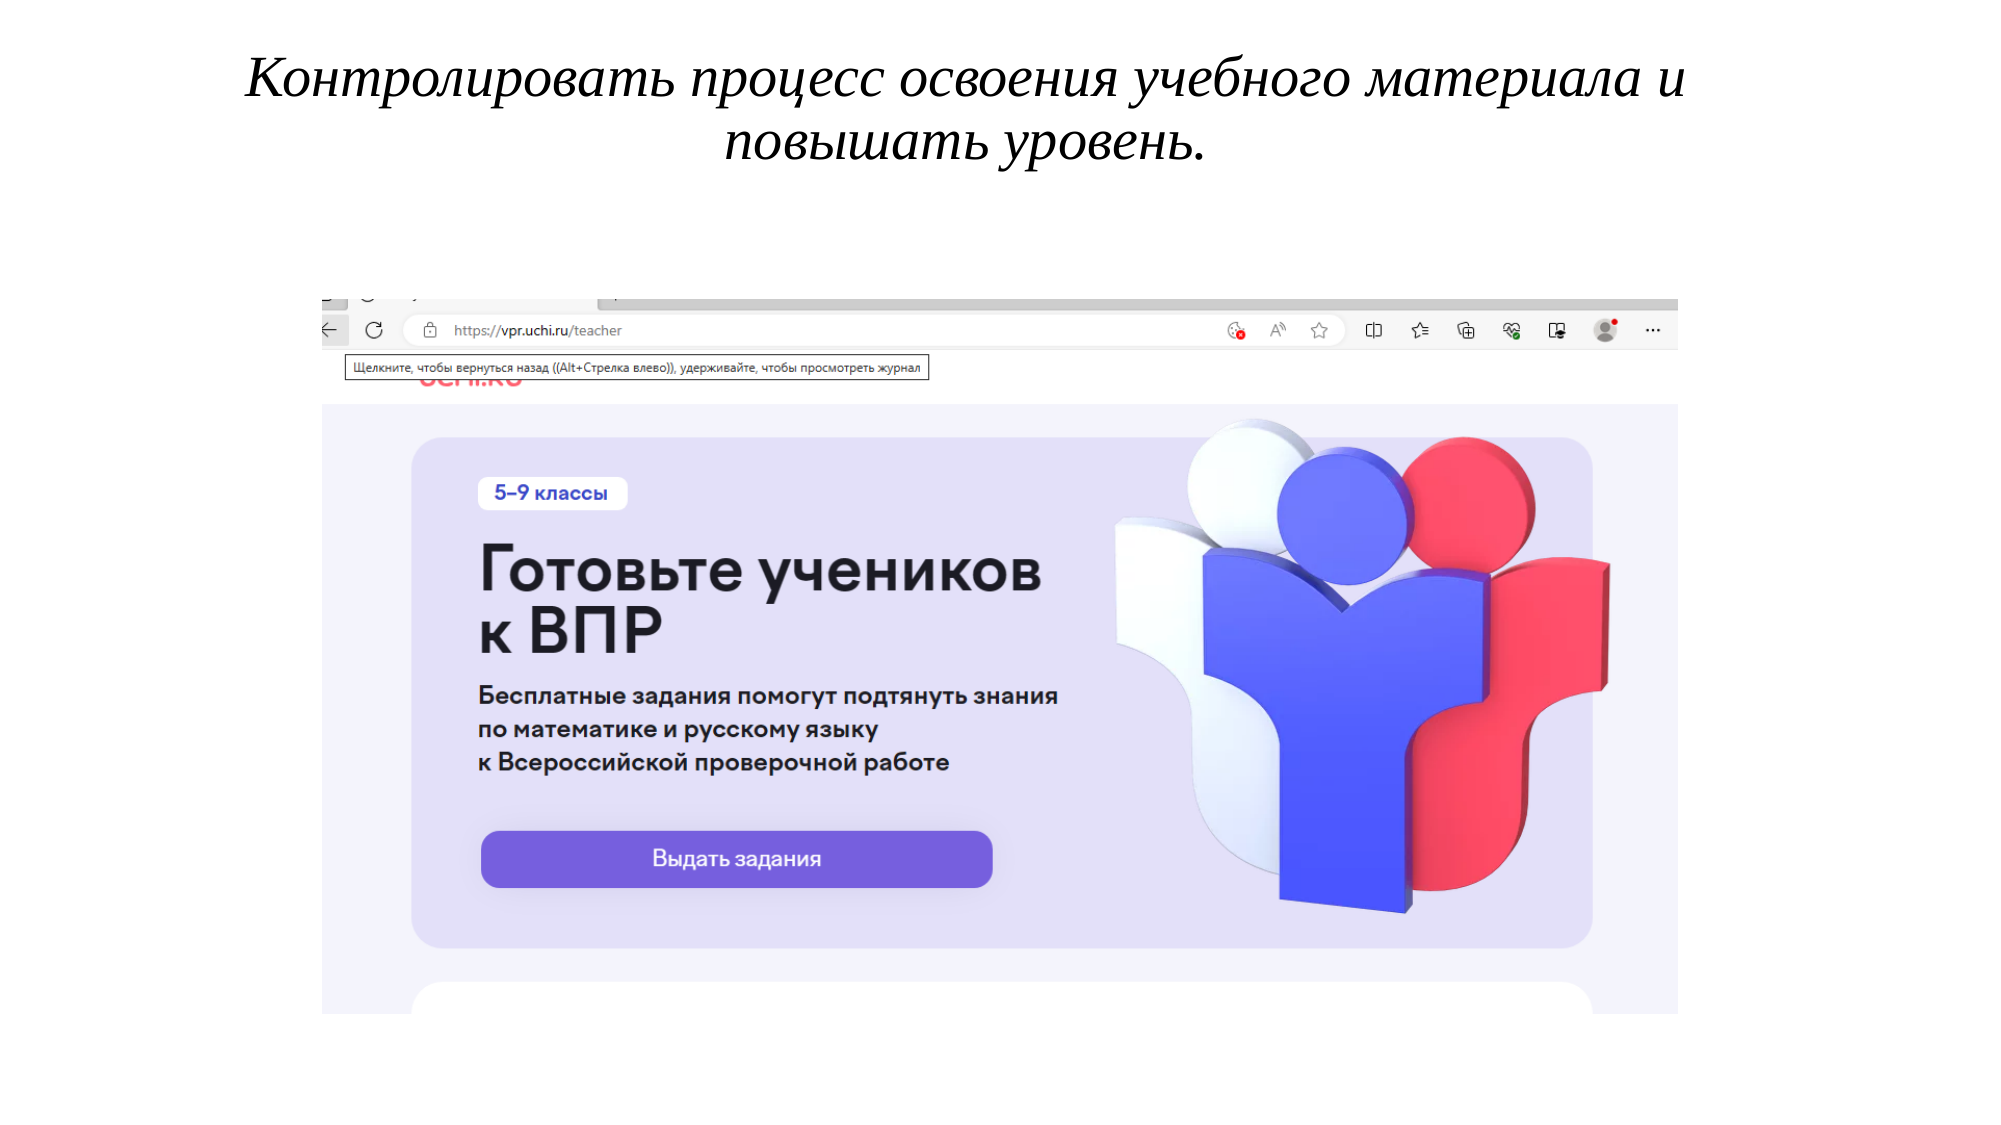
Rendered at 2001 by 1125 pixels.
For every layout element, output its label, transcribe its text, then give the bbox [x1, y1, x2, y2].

title Контролировать процесс освоения учебного материала и повышать уровень. [132, 49, 1801, 238]
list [322, 299, 1678, 1014]
